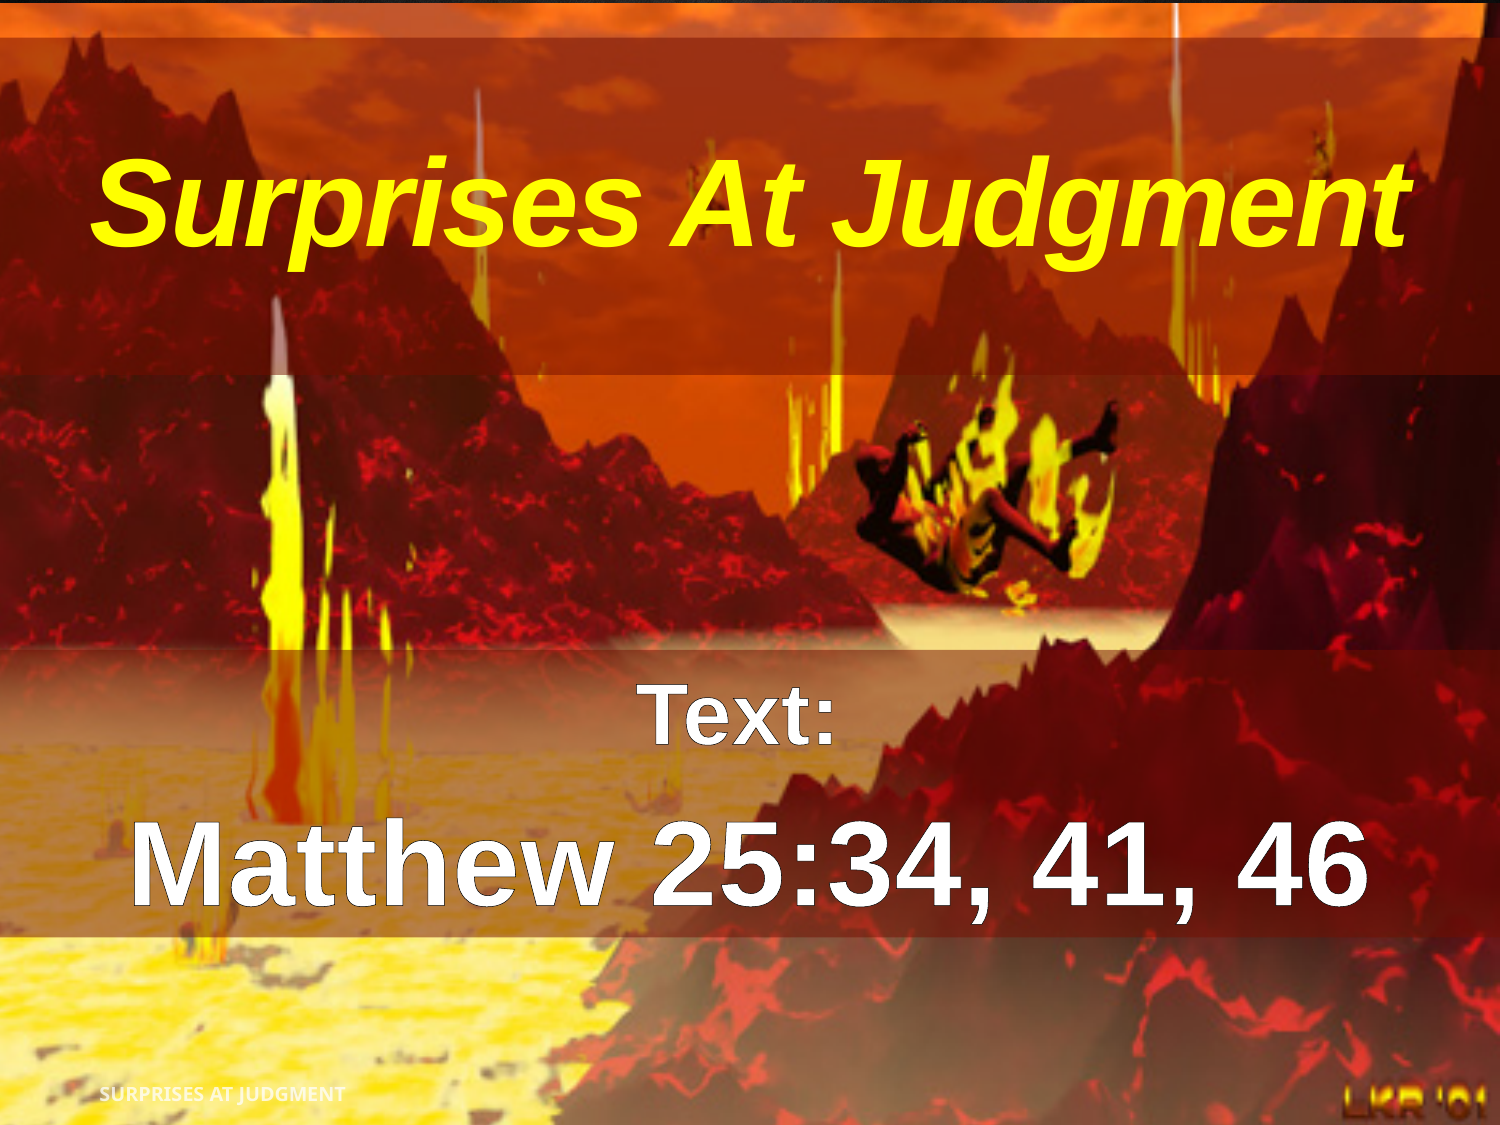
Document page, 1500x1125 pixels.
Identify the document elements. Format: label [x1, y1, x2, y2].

list [0, 3, 1500, 1125]
